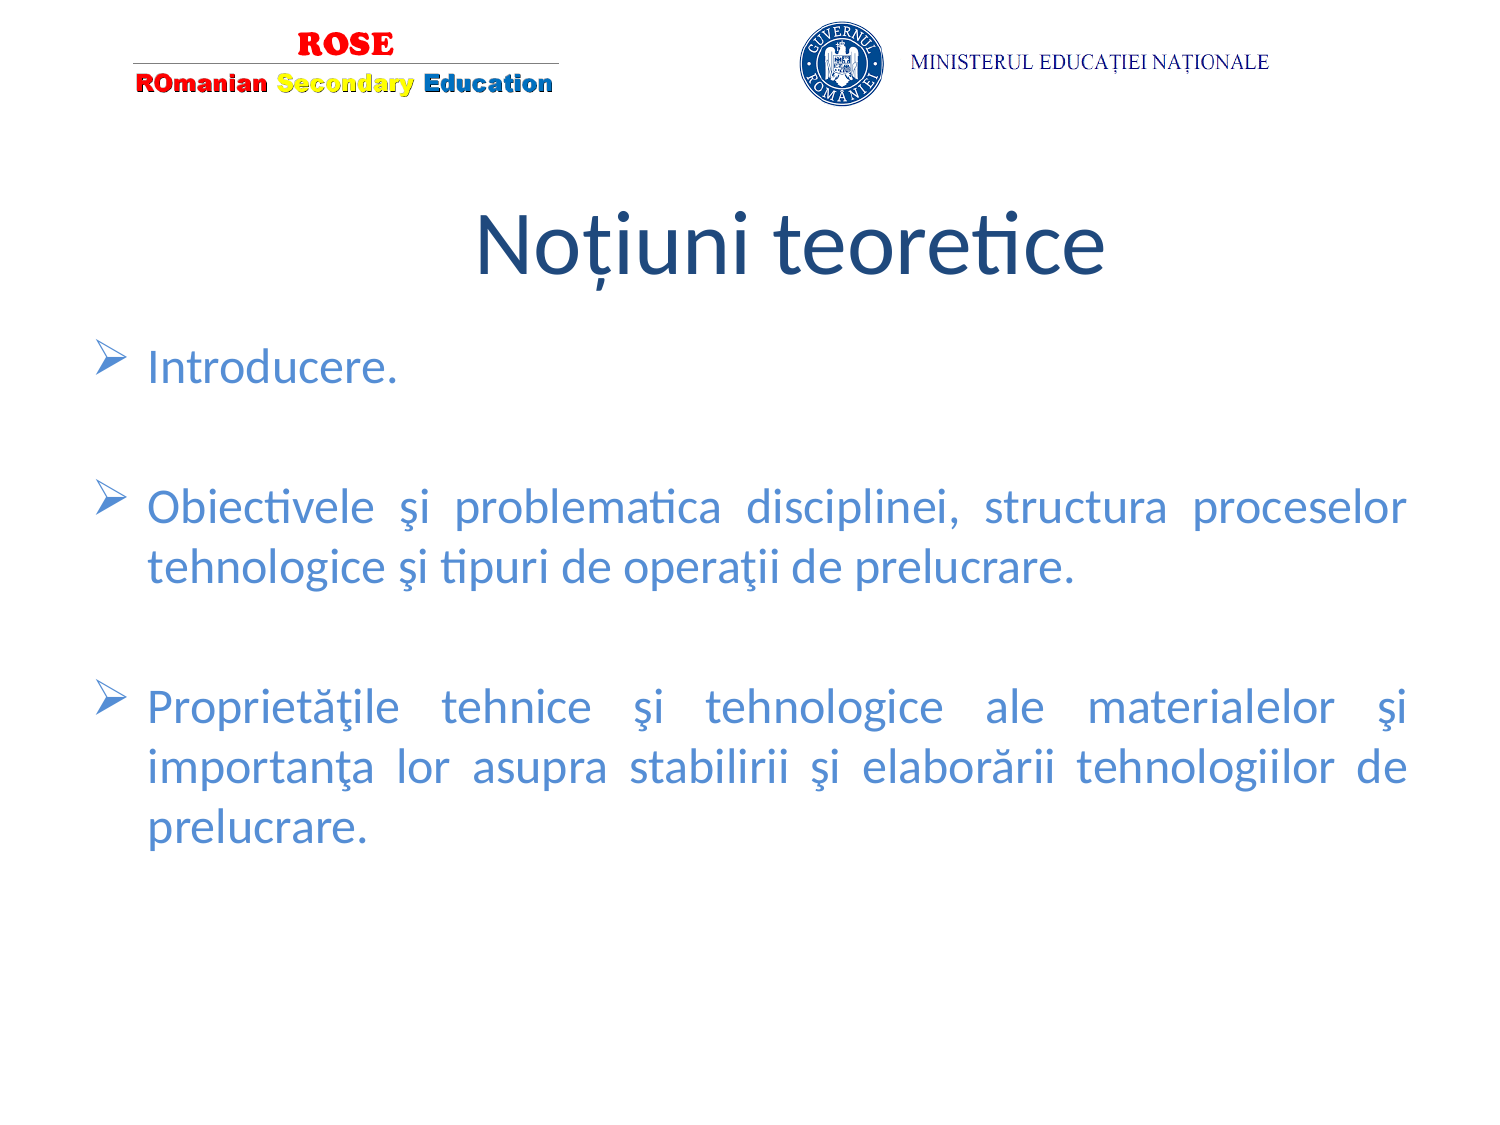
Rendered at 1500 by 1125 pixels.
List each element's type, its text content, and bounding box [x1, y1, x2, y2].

subtitle Introducere. Obiectivele şi problematica disciplinei, structura proceselor tehnologice şi tipuri de operaţii de prelucrare. Proprietăţile tehnice şi tehnologice ale materialelor şi importanţa lor asupra stabilirii şi elaborării tehnologiilor de prelucrare. [76, 326, 1424, 1012]
picture [123, 27, 575, 100]
picture [791, 14, 1273, 112]
title Noțiuni teoretice [153, 116, 1429, 358]
